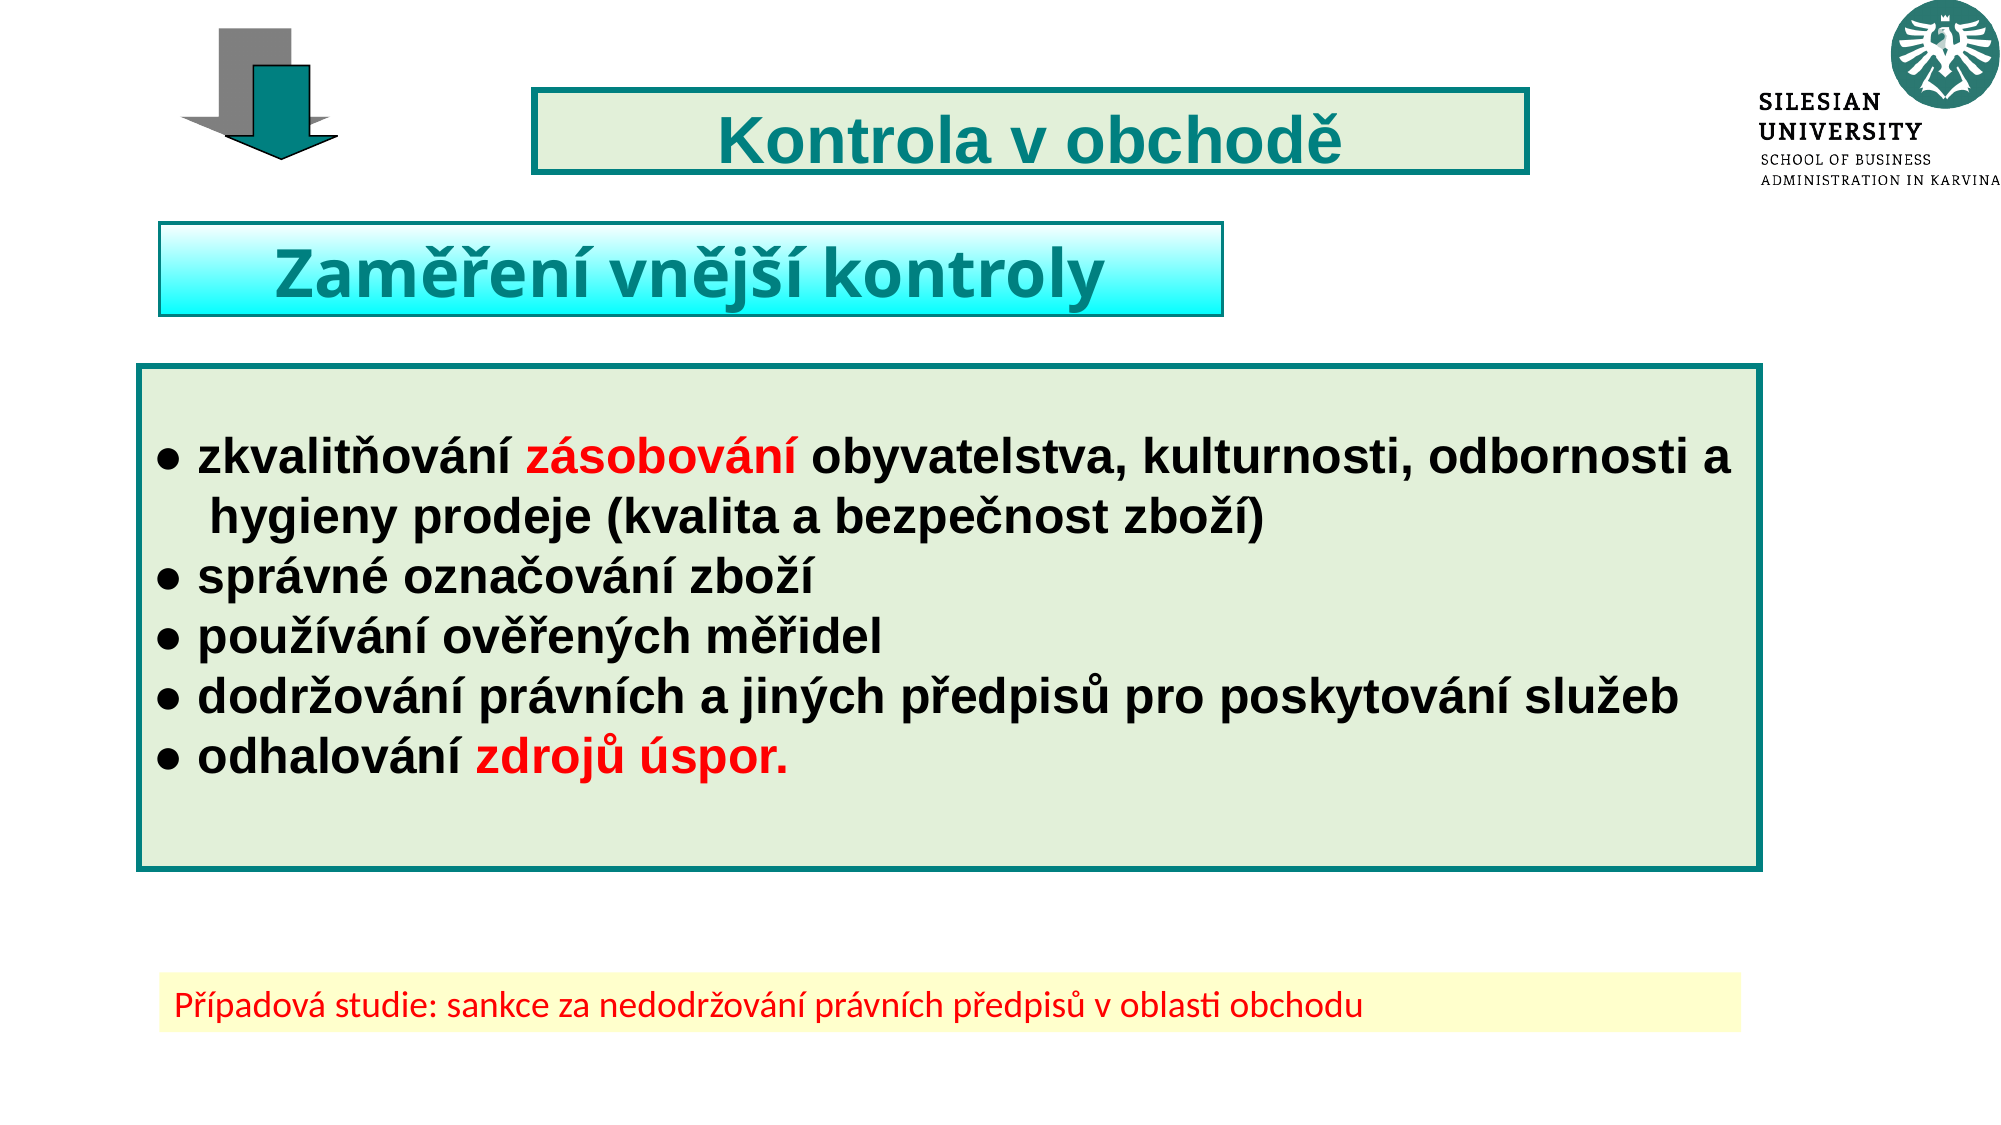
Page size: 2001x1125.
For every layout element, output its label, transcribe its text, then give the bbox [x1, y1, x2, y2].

picture [1759, 0, 2000, 185]
text_box [225, 65, 338, 160]
text_box Případová studie: sankce za nedodržování právních předpisů v oblasti obchodu [159, 972, 1742, 1033]
text_box Kontrola v obchodě [534, 89, 1527, 173]
text_box Zaměření vnější kontroly [159, 223, 1223, 316]
text_box ● zkvalitňování zásobování obyvatelstva, kulturnosti, odbornosti a hygieny prodeje (kvalita a bezpečnost zboží) ● správné označování zboží ● používání ověřených měřidel ● dodržování právních a jiných předpisů pro poskytování služeb ● odhalování zdrojů úspor. [138, 366, 1760, 869]
